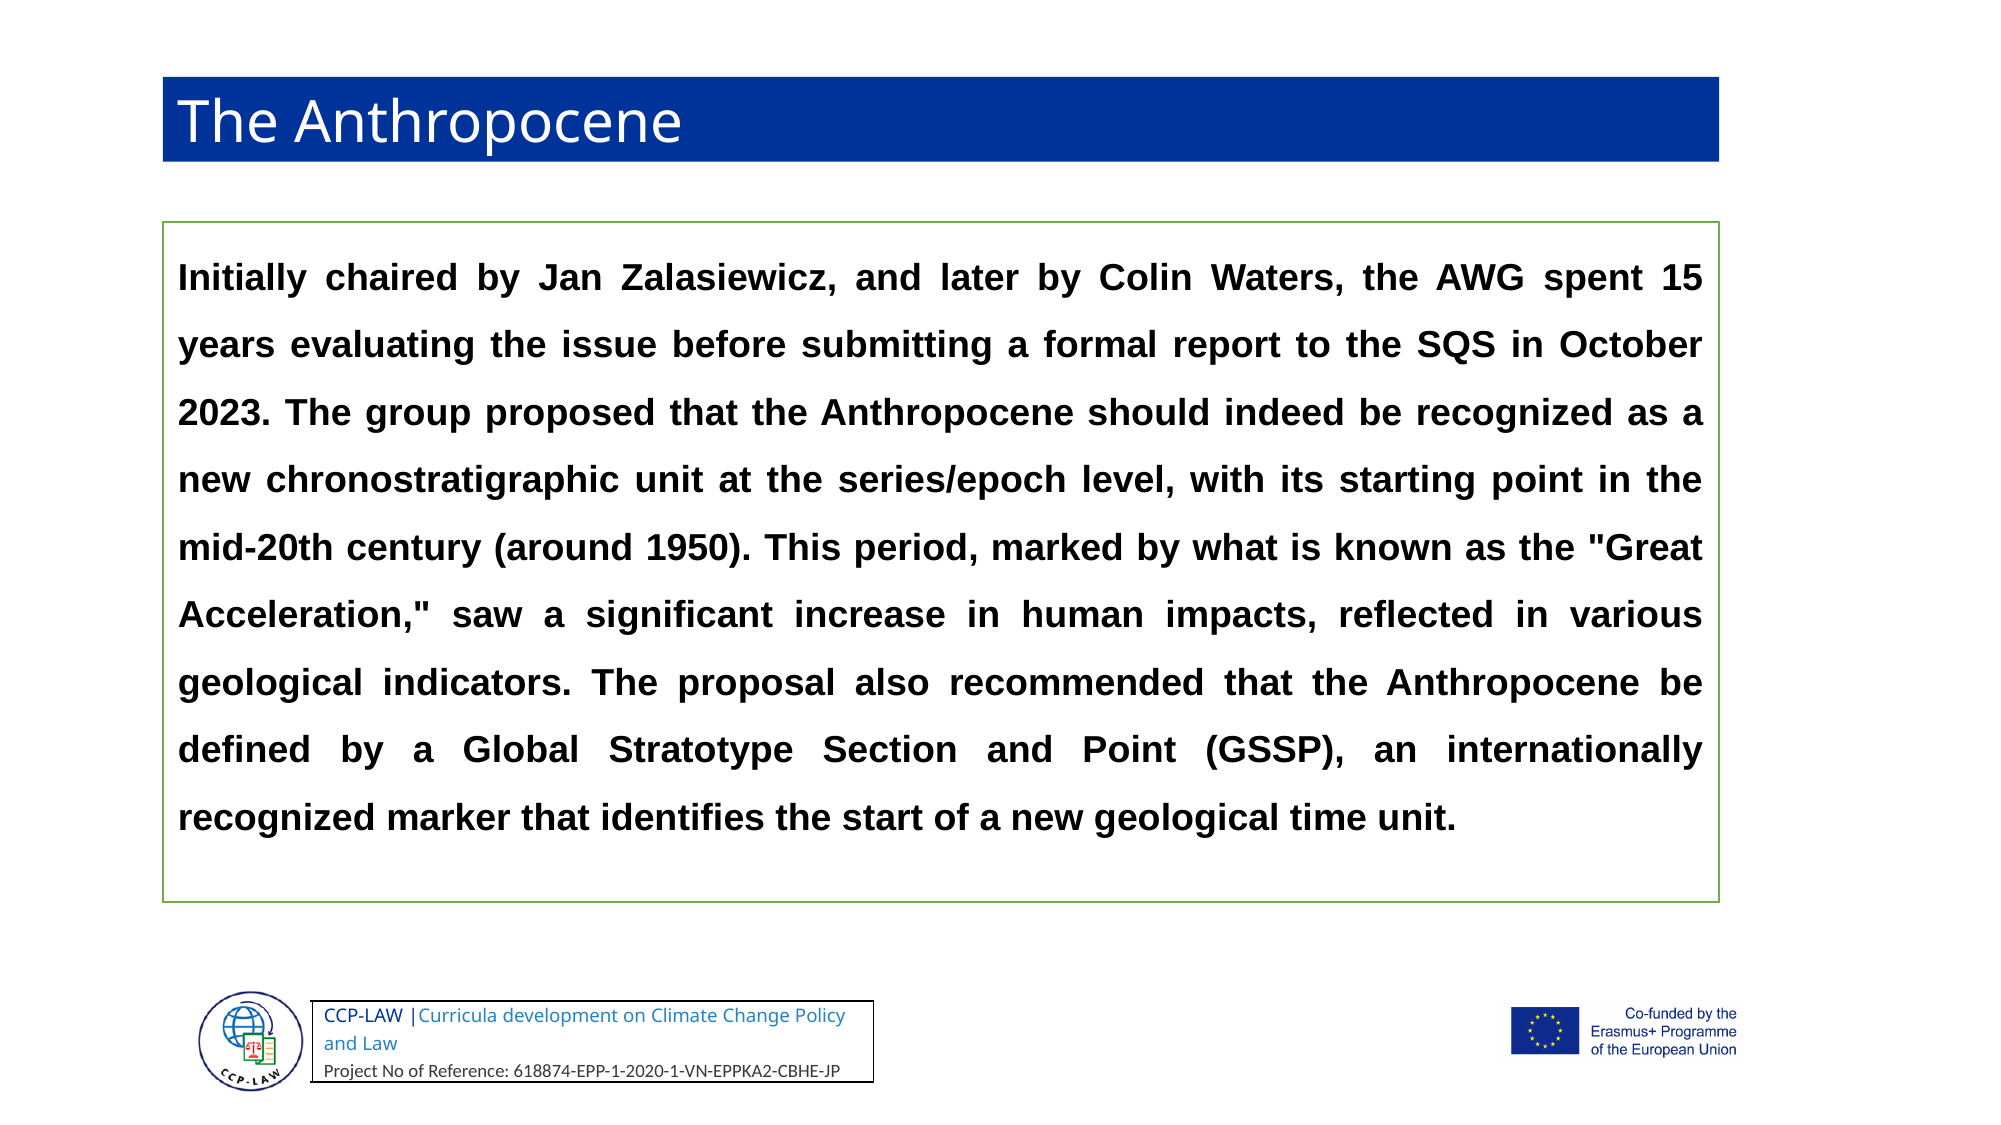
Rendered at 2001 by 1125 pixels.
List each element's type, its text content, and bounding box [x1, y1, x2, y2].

text_box Initially chaired by Jan Zalasiewicz, and later by Colin Waters, the AWG spent 15 years evaluating the issue before submitting a formal report to the SQS in October 2023. The group proposed that the Anthropocene should indeed be recognized as a new chronostratigraphic unit at the series/epoch level, with its starting point in the mid-20th century (around 1950). This period, marked by what is known as the "Great Acceleration," saw a significant increase in human impacts, reflected in various geological indicators. The proposal also recommended that the Anthropocene be defined by a Global Stratotype Section and Point (GSSP), an internationally recognized marker that identifies the start of a new geological time unit. [162, 222, 1720, 903]
picture [195, 984, 310, 1095]
picture [1497, 997, 1748, 1068]
text_box The Anthropocene [162, 76, 1720, 162]
